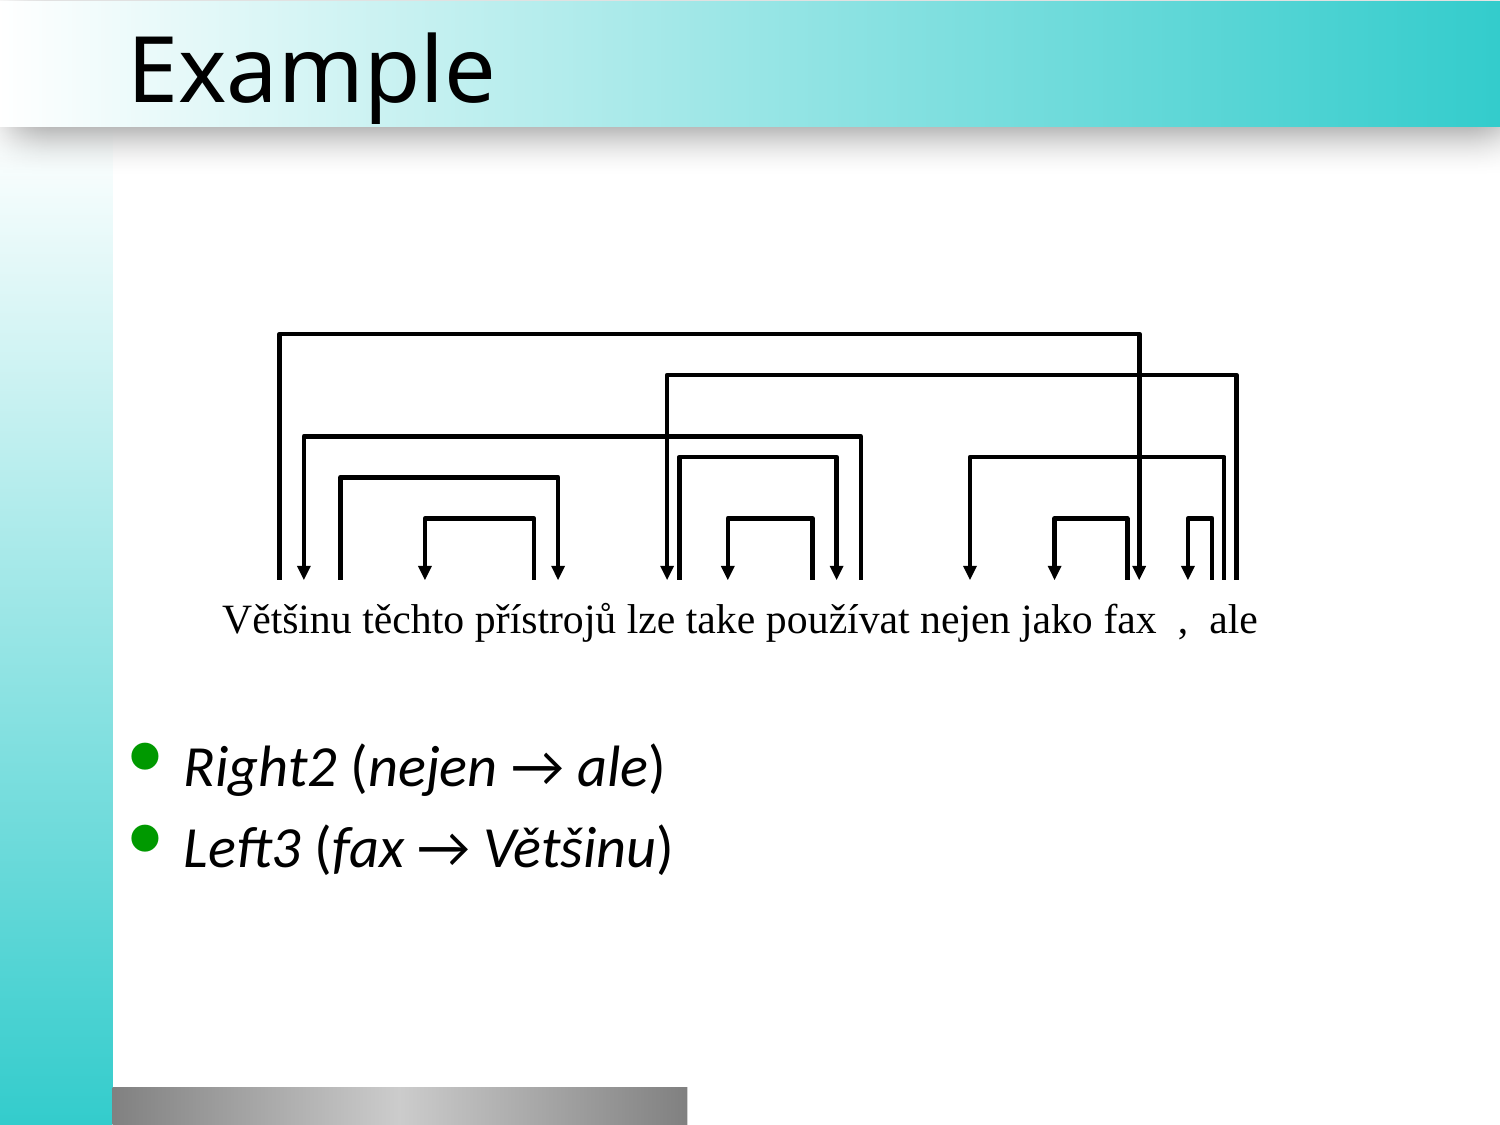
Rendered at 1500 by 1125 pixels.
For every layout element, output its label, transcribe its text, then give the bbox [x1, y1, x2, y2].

text_box [1048, 518, 1128, 580]
text_box [1181, 518, 1213, 580]
title Example [112, 1, 1456, 130]
text_box [660, 375, 1237, 580]
text_box [279, 334, 1140, 580]
list Right2 (nejen → ale) Left3 (fax → Většinu) [112, 719, 1388, 985]
text_box Většinu těchto přístrojů lze take používat nejen jako fax , ale [220, 591, 1261, 651]
